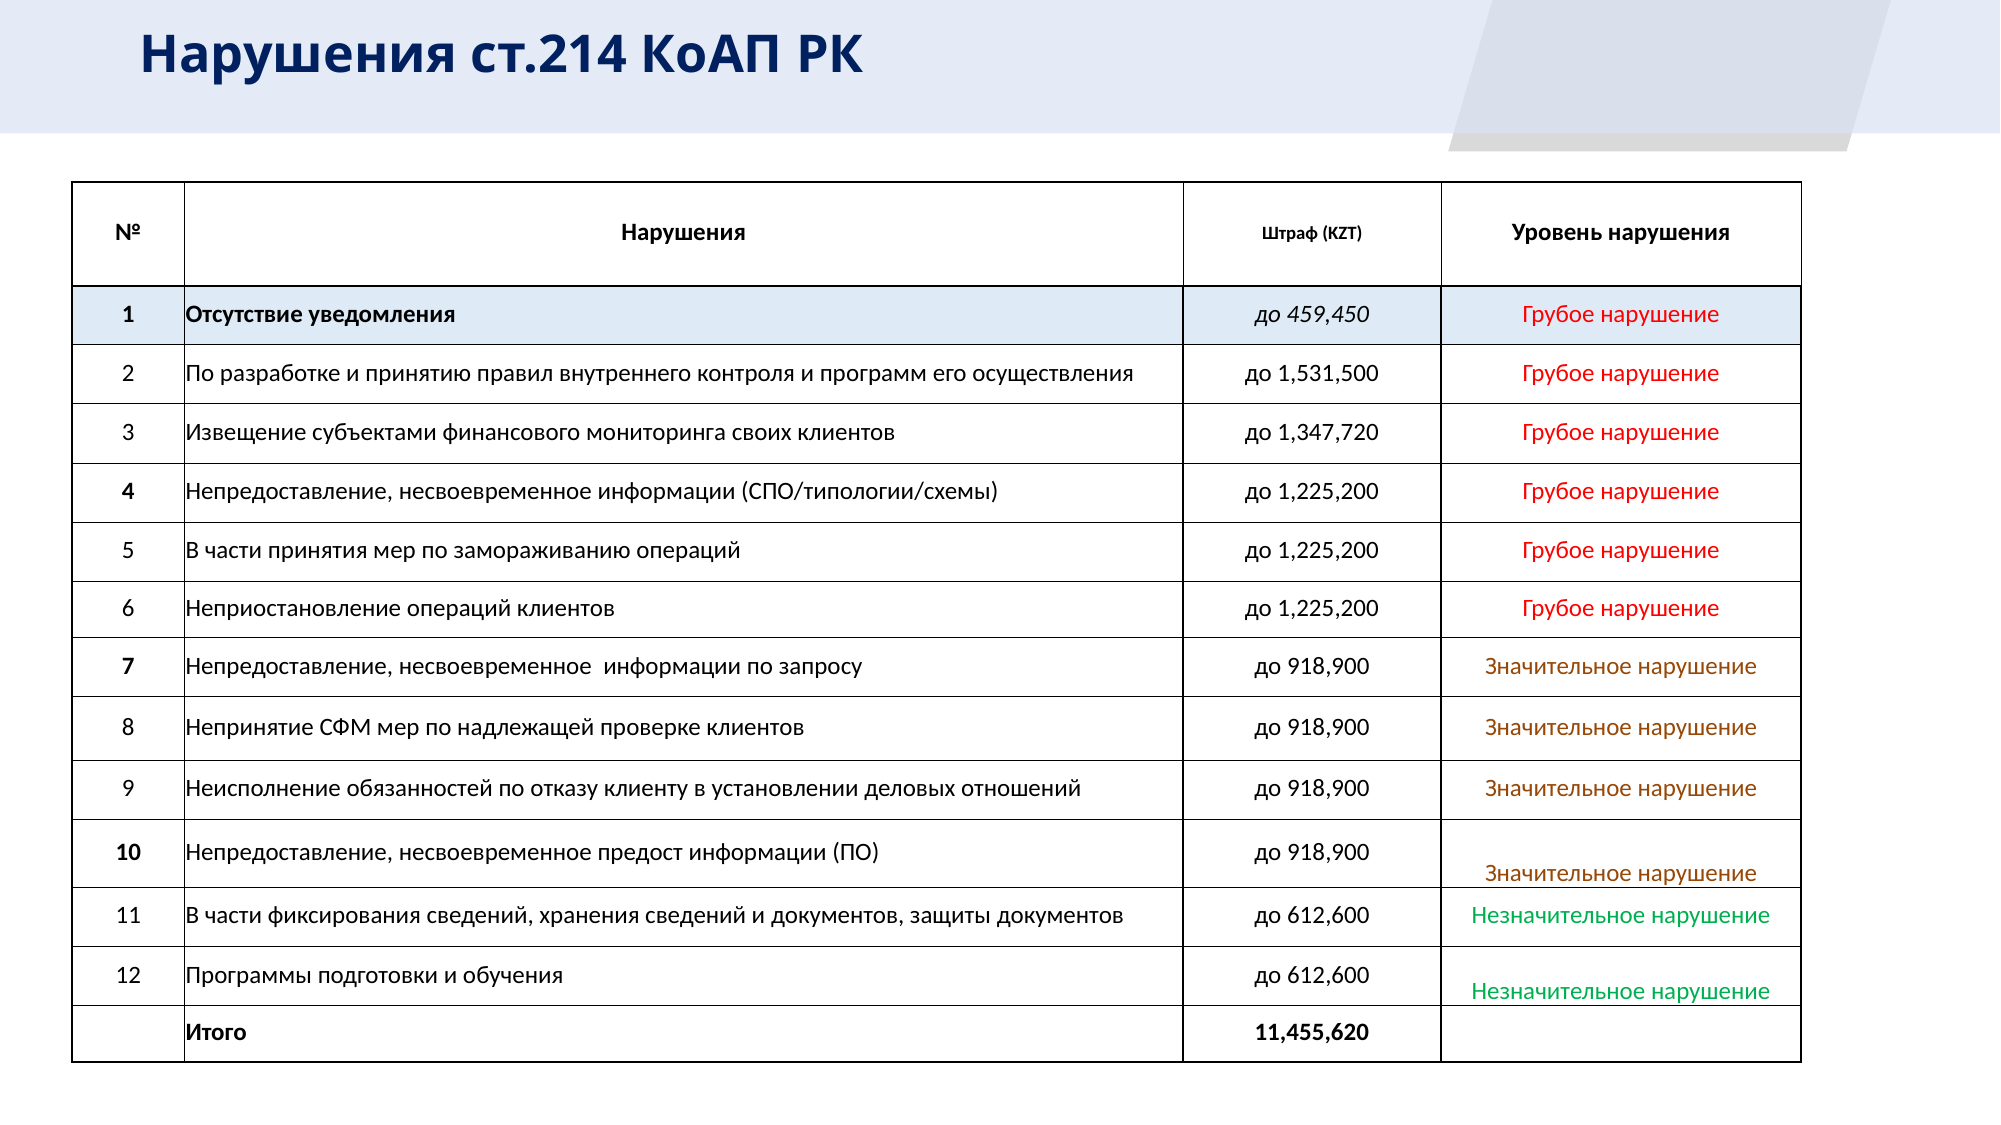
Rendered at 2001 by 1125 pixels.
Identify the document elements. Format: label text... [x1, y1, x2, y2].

table_cell до 459,450 [1184, 287, 1440, 344]
table_cell 11 [73, 888, 184, 946]
table_cell Грубое нарушение [1442, 523, 1800, 581]
table_cell Грубое нарушение [1442, 404, 1800, 463]
table_cell [73, 1006, 184, 1061]
table_cell 2 [73, 345, 184, 403]
table_cell 6 [73, 582, 184, 637]
table_cell 8 [73, 697, 184, 760]
table_header Уровень нарушения [1442, 183, 1801, 285]
table_cell до 918,900 [1184, 761, 1440, 819]
table_cell до 612,600 [1184, 888, 1440, 946]
table_cell 7 [73, 638, 184, 696]
table_cell 10 [73, 820, 184, 887]
table_cell Извещение субъектами финансового мониторинга своих клиентов [185, 404, 1182, 463]
table_cell Неприостановление операций клиентов [185, 582, 1182, 637]
table_cell до 918,900 [1184, 697, 1440, 760]
table_cell до 918,900 [1184, 820, 1440, 887]
table_header № [73, 183, 184, 285]
table_cell Незначительное нарушение [1442, 888, 1800, 946]
table_cell Непредоставление, несвоевременное информации (СПО/типологии/схемы) [185, 464, 1182, 522]
table_cell Грубое нарушение [1442, 464, 1800, 522]
table_cell 4 [73, 464, 184, 522]
table_cell Непредоставление, несвоевременное информации по запросу [185, 638, 1182, 696]
table_cell По разработке и принятию правил внутреннего контроля и программ его осуществления [185, 345, 1182, 403]
table_cell до 1,225,200 [1184, 582, 1440, 637]
text_box [1446, 134, 1853, 153]
table_header Штраф (KZT) [1184, 183, 1441, 285]
table_cell Значительное нарушение [1442, 820, 1800, 887]
table_cell до 1,531,500 [1184, 345, 1440, 403]
table_cell 11,455,620 [1184, 1006, 1440, 1061]
table_cell Неисполнение обязанностей по отказу клиенту в установлении деловых отношений [185, 761, 1182, 819]
table_cell 5 [73, 523, 184, 581]
table_cell Значительное нарушение [1442, 761, 1800, 819]
table_cell Итого [185, 1006, 1182, 1061]
table_cell Значительное нарушение [1442, 638, 1800, 696]
table_cell Грубое нарушение [1442, 345, 1800, 403]
table_cell до 1,225,200 [1184, 523, 1440, 581]
table_cell Отсутствие уведомления [185, 287, 1182, 344]
table_header Нарушения [185, 183, 1183, 285]
table_cell до 612,600 [1184, 947, 1440, 1005]
table_cell 9 [73, 761, 184, 819]
table_cell Значительное нарушение [1442, 697, 1800, 760]
table_cell В части принятия мер по замораживанию операций [185, 523, 1182, 581]
table_cell до 1,225,200 [1184, 464, 1440, 522]
table_cell Грубое нарушение [1442, 287, 1800, 344]
table_cell 1 [73, 287, 184, 344]
table_cell Грубое нарушение [1442, 582, 1800, 637]
table_cell Незначительное нарушение [1442, 947, 1800, 1005]
table_cell 12 [73, 947, 184, 1005]
table_cell до 1,347,720 [1184, 404, 1440, 463]
table_cell 3 [73, 404, 184, 463]
table_cell Непредоставление, несвоевременное предост информации (ПО) [185, 820, 1182, 887]
text_box [0, 0, 2000, 134]
table_cell до 918,900 [1184, 638, 1440, 696]
table_cell Программы подготовки и обучения [185, 947, 1182, 1005]
table_cell [1442, 1006, 1800, 1061]
text_box Нарушения ст.214 КоАП РК [125, 13, 1691, 91]
table_cell Непринятие СФМ мер по надлежащей проверке клиентов [185, 697, 1182, 760]
table_cell В части фиксирования сведений, хранения сведений и документов, защиты документов [185, 888, 1182, 946]
